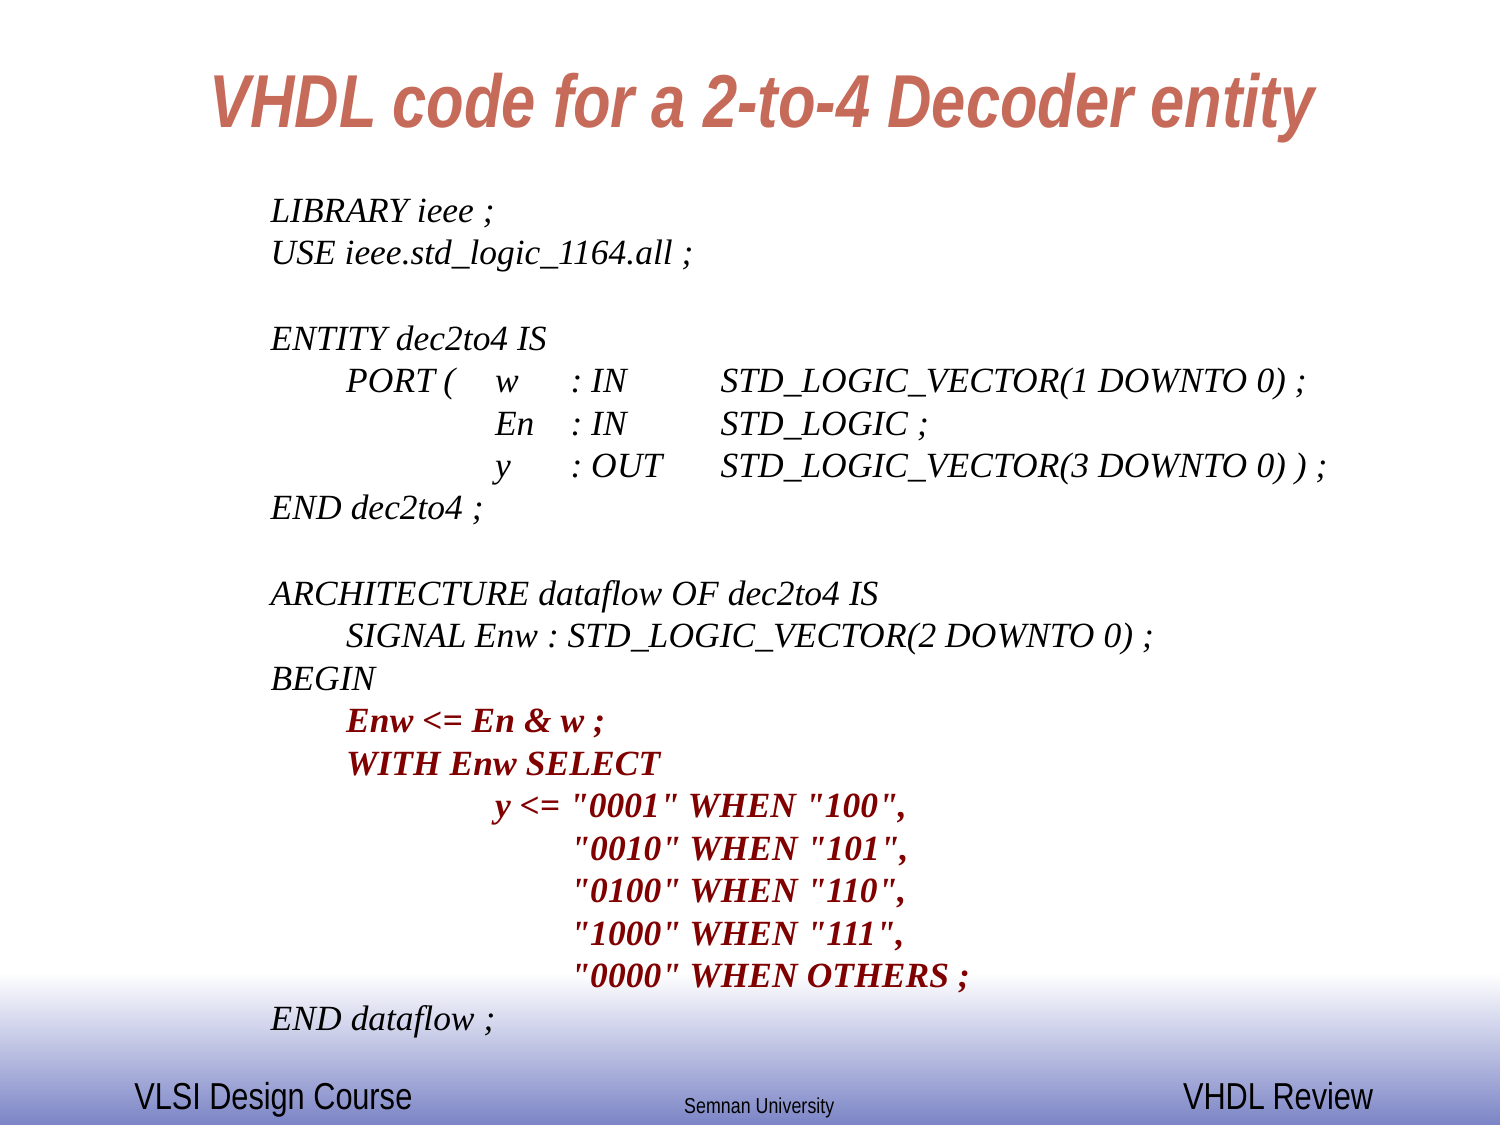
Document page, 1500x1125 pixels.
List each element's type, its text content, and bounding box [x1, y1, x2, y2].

text_box LIBRARY ieee ; USE ieee.std_logic_1164.all ; ENTITY dec2to4 IS PORT ( w : IN STD_LOGIC_VECTOR(1 DOWNTO 0) ; En : IN STD_LOGIC ; y : OUT STD_LOGIC_VECTOR(3 DOWNTO 0) ) ; END dec2to4 ; ARCHITECTURE dataflow OF dec2to4 IS SIGNAL Enw : STD_LOGIC_VECTOR(2 DOWNTO 0) ; BEGIN Enw <= En & w ; WITH Enw SELECT y <= "0001" WHEN "100", "0010" WHEN "101", "0100" WHEN "110", "1000" WHEN "111", "0000" WHEN OTHERS ; END dataflow ; [255, 179, 1343, 1045]
title VHDL code for a 2-to-4 Decoder entity [74, 24, 1451, 151]
